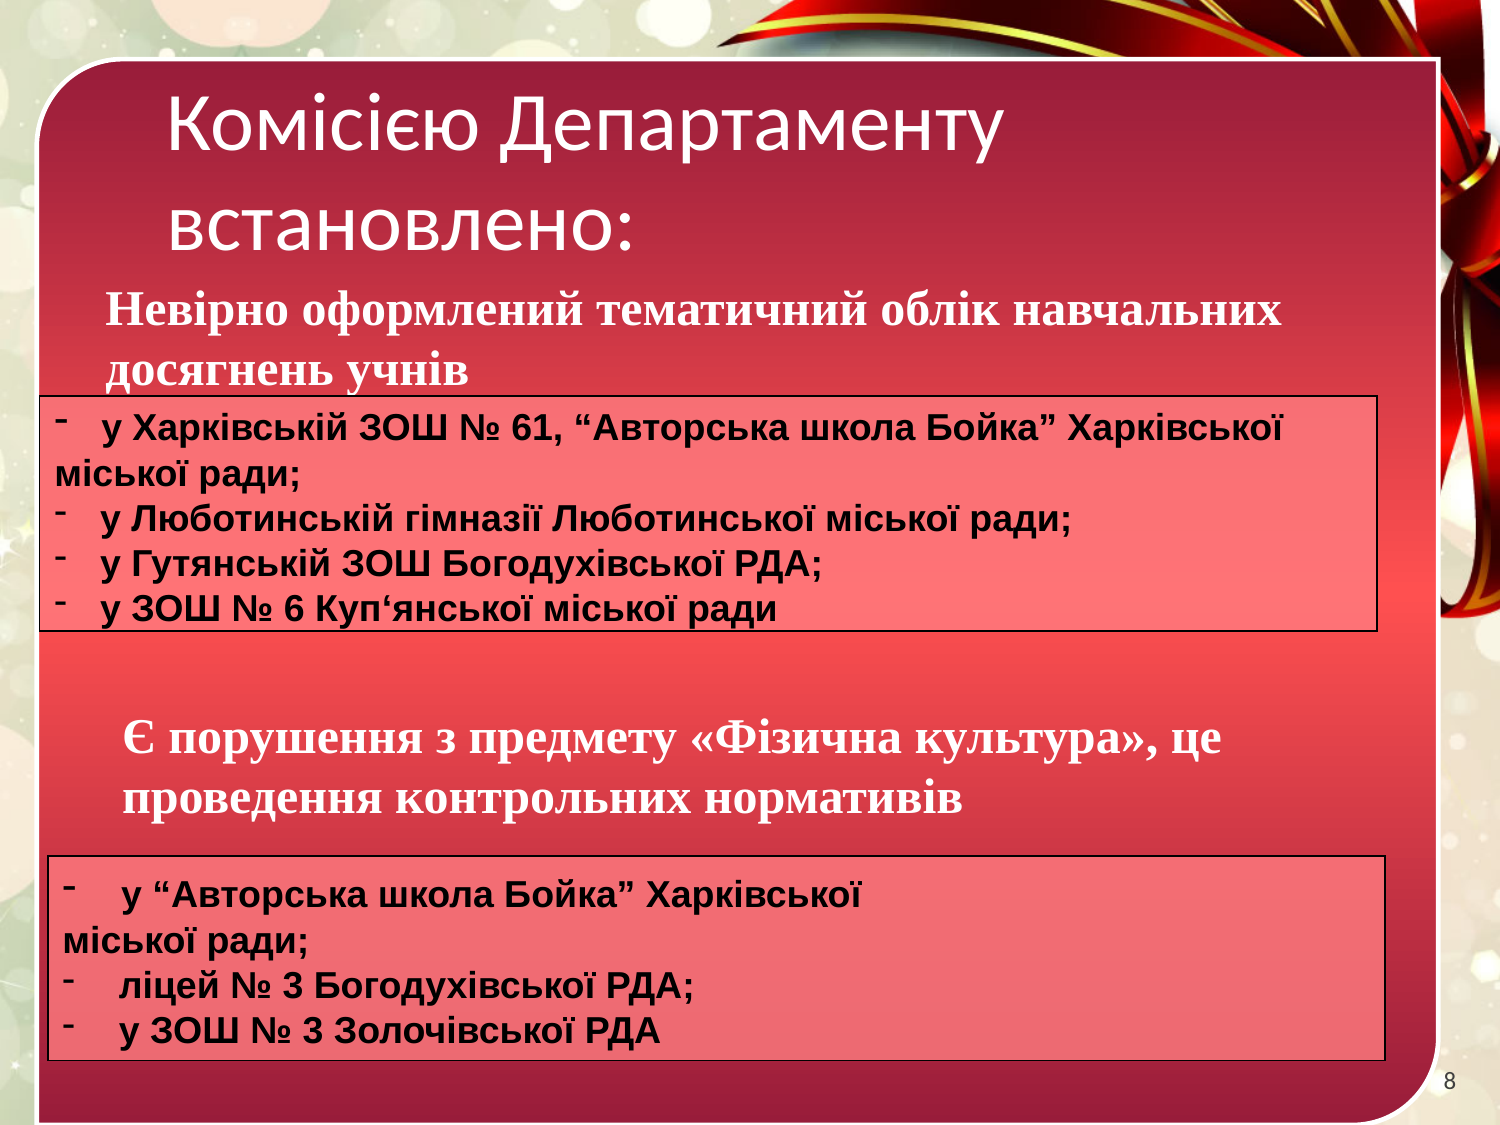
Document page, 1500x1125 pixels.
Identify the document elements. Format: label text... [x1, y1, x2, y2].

picture [0, 0, 1500, 1125]
text_box Невірно оформлений тематичний облік навчальних досягнень учнів [90, 267, 1378, 403]
text_box у “Авторська школа Бойка” Харківської міської ради; ліцей № 3 Богодухівської РДА; у ЗОШ № 3 Золочівської РДА [47, 856, 1386, 1061]
text_box у Харківській ЗОШ № 61, “Авторська школа Бойка” Харківської міської ради; у Люботинській гімназії Люботинської міської ради; у Гутянській ЗОШ Богодухівської РДА; у ЗОШ № 6 Куп‘янської міської ради [39, 395, 1377, 632]
text_box [36, 59, 1439, 1125]
text_box 8 [1398, 1049, 1472, 1110]
text_box Є порушення з предмету «Фізична культура», це проведення контрольних нормативів [107, 695, 1313, 831]
text_box Комісією Департаменту встановлено: [152, 60, 1336, 267]
